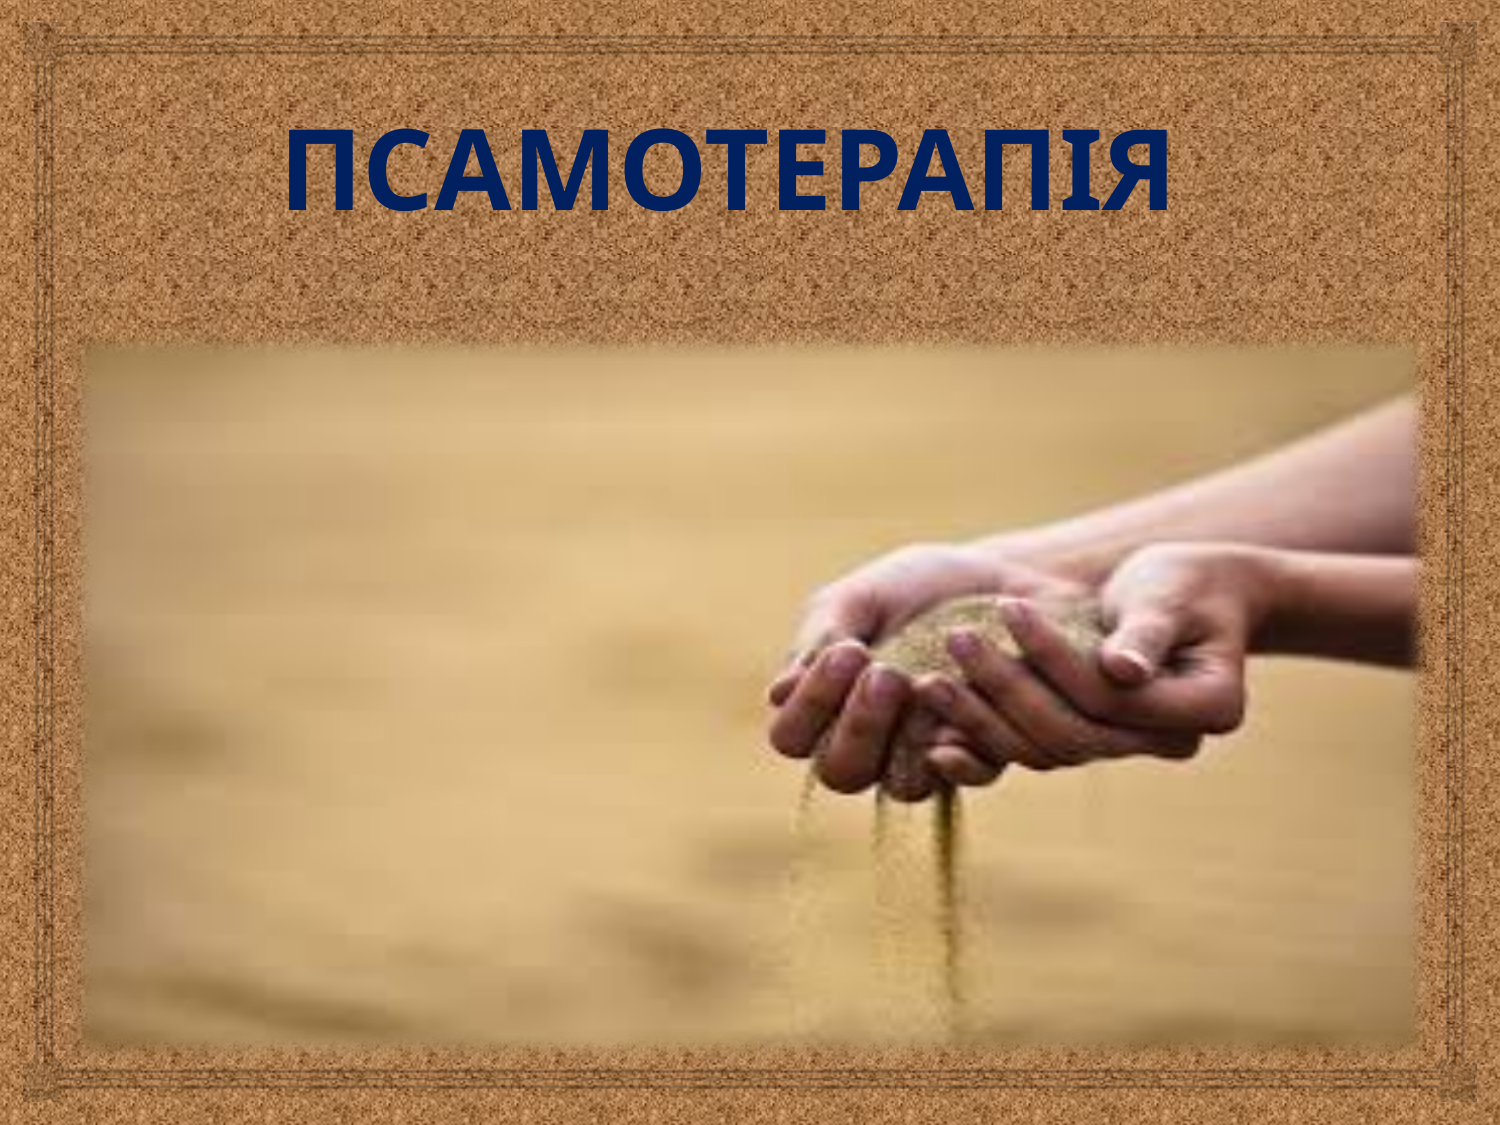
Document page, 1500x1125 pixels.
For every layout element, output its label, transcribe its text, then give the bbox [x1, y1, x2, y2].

picture [0, 0, 1500, 1125]
text_box Псамотерапія [263, 89, 1193, 240]
